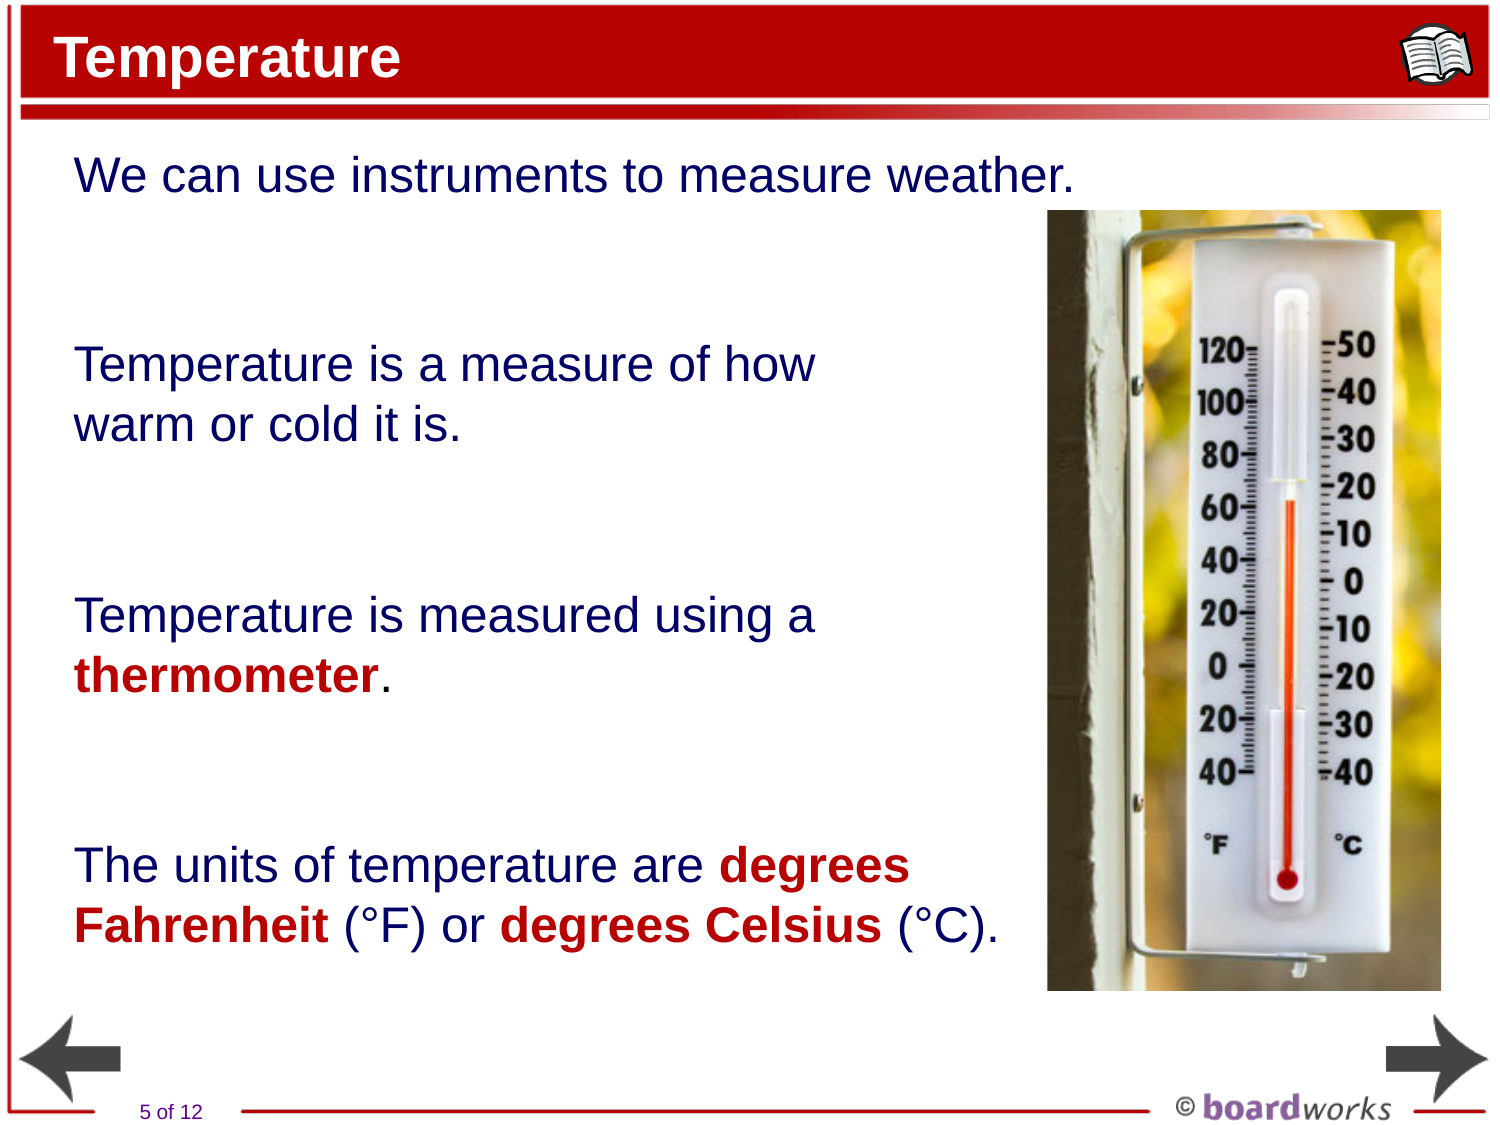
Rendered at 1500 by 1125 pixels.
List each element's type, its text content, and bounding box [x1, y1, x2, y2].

text_box The units of temperature are degrees Fahrenheit (°F) or degrees Celsius (°C). [58, 824, 1041, 960]
text_box Temperature is a measure of how warm or cold it is. [58, 324, 892, 460]
text_box We can use instruments to measure weather. [58, 134, 1099, 210]
text_box Temperature is measured using a thermometer. [58, 574, 1041, 710]
title Temperature [38, 8, 1308, 100]
picture [0, 0, 1500, 1125]
